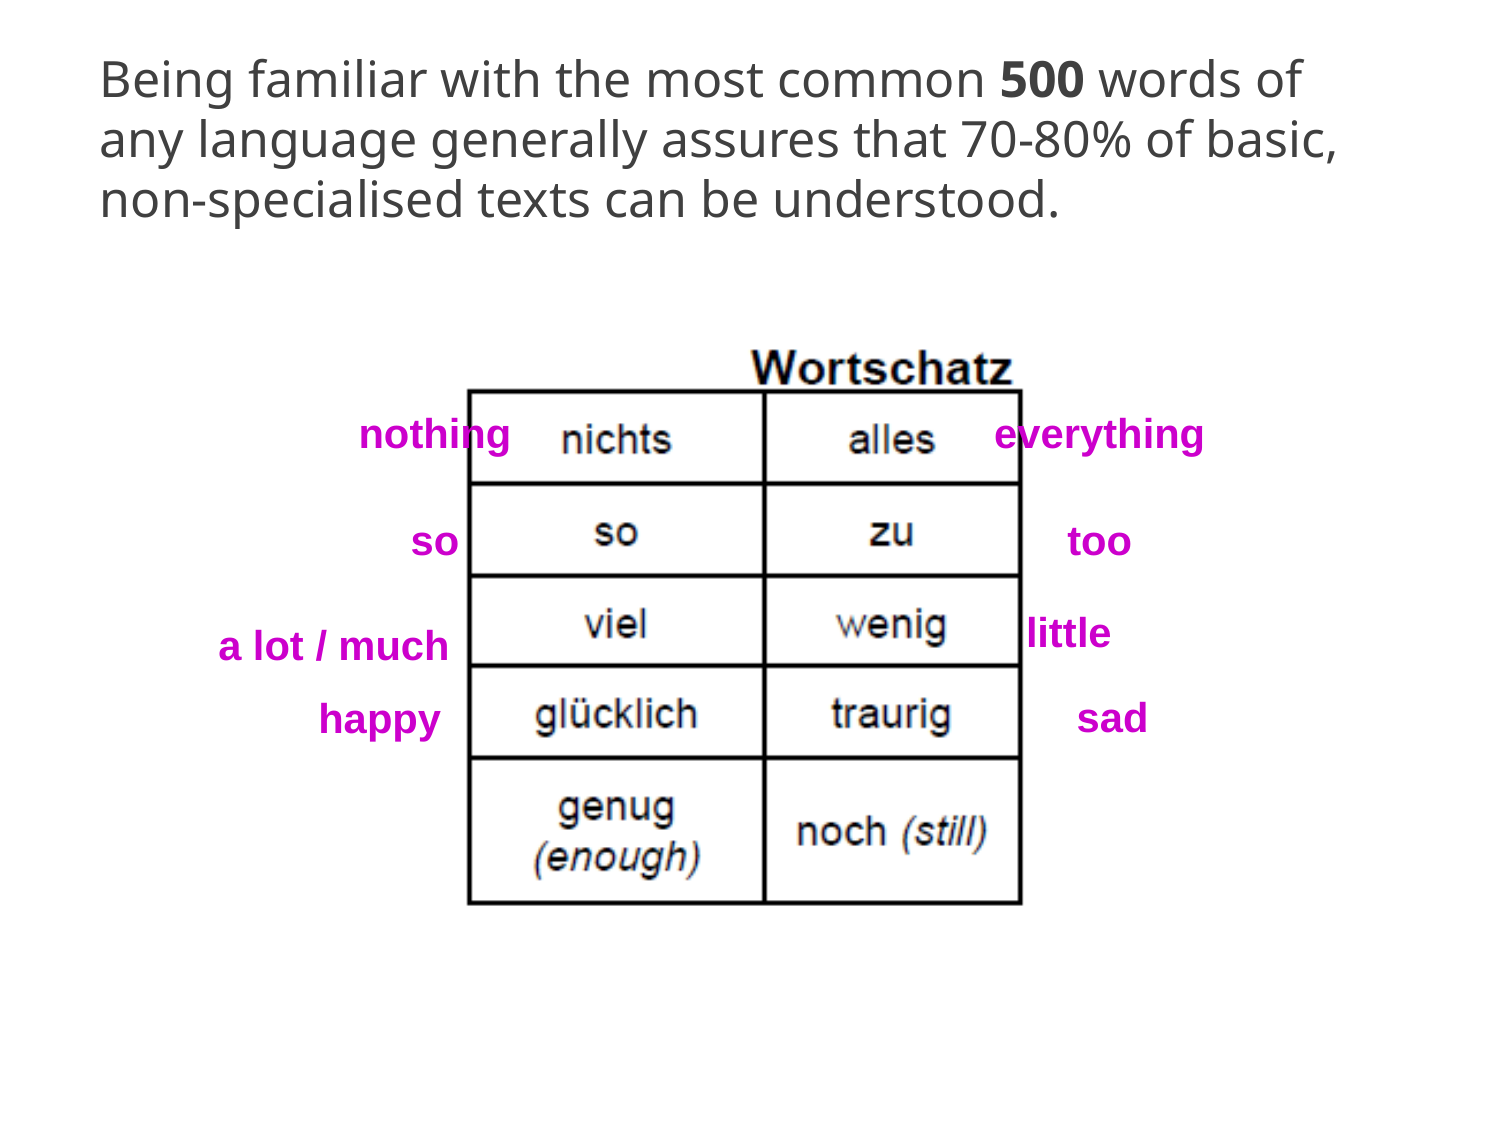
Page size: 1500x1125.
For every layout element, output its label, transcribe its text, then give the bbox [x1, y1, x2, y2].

text_box happy [281, 684, 449, 750]
text_box Being familiar with the most common 500 words of any language generally assures that 70-80% of basic, non-specialised texts can be understood. [85, 39, 1414, 235]
text_box so [336, 506, 449, 572]
text_box a lot / much [171, 611, 449, 676]
text_box too [1047, 506, 1199, 572]
picture [454, 293, 1044, 929]
text_box sad [1047, 683, 1211, 749]
text_box everything [1047, 399, 1235, 465]
text_box nothing [336, 399, 449, 465]
text_box little [1047, 598, 1168, 664]
